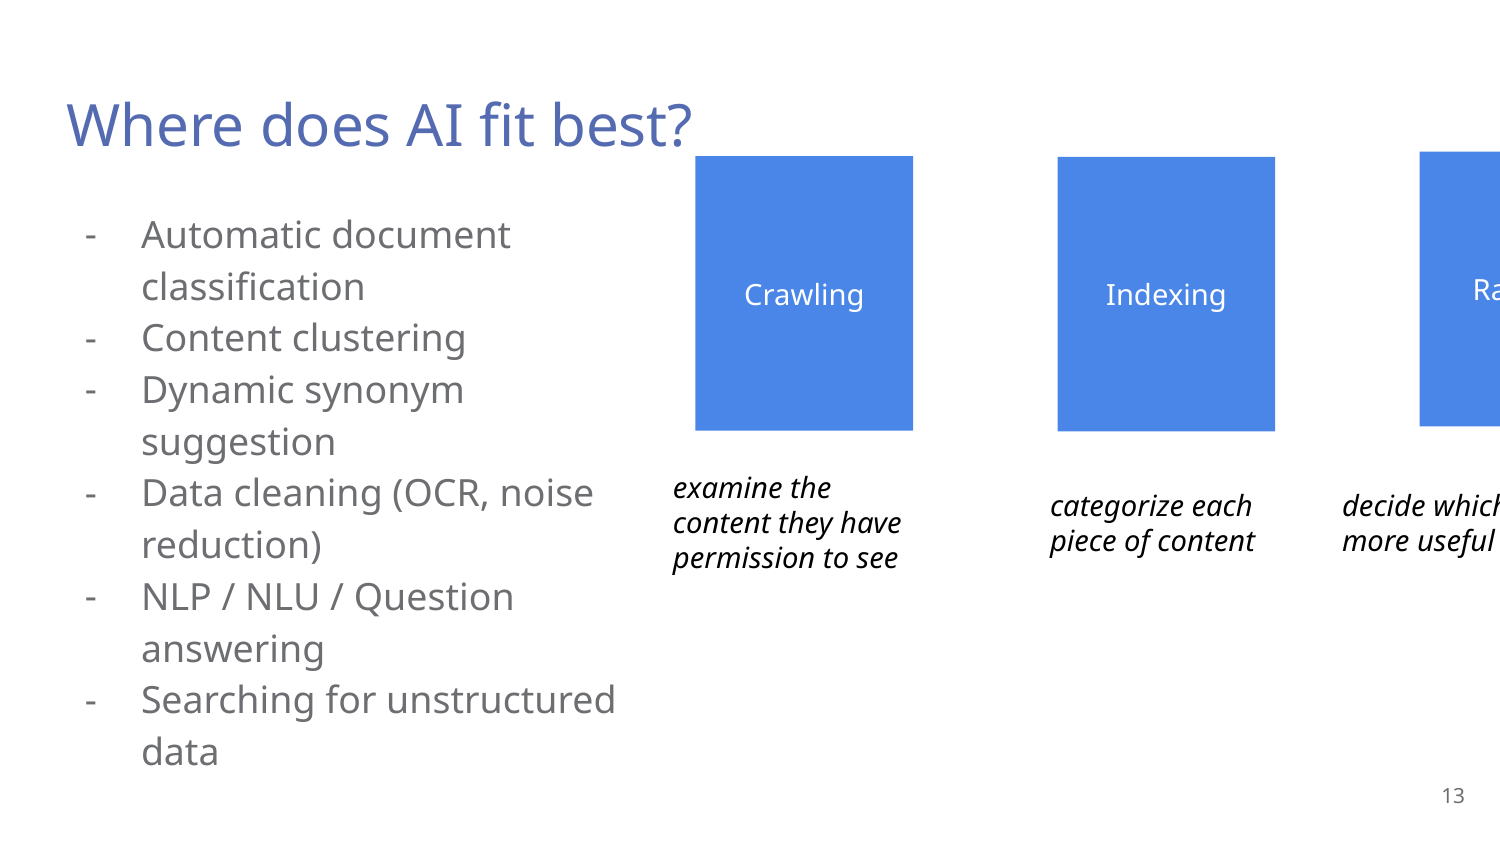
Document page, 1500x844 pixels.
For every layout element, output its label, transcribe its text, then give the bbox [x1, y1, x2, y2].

list Automatic document classification Content clustering Dynamic synonym suggestion Data cleaning (OCR, noise reduction) NLP / NLU / Question answering Searching for unstructured data [51, 189, 680, 783]
slide_number 13 [1389, 764, 1480, 830]
title Where does AI fit best? [51, 72, 1449, 167]
text_box decide which content is more useful to the searchers [1327, 472, 1500, 573]
text_box Indexing [1057, 156, 1276, 432]
text_box Ranking [1419, 151, 1500, 427]
text_box Crawling [695, 156, 914, 431]
text_box categorize each piece of content [1035, 472, 1298, 573]
text_box examine the content they have permission to see [657, 454, 951, 590]
